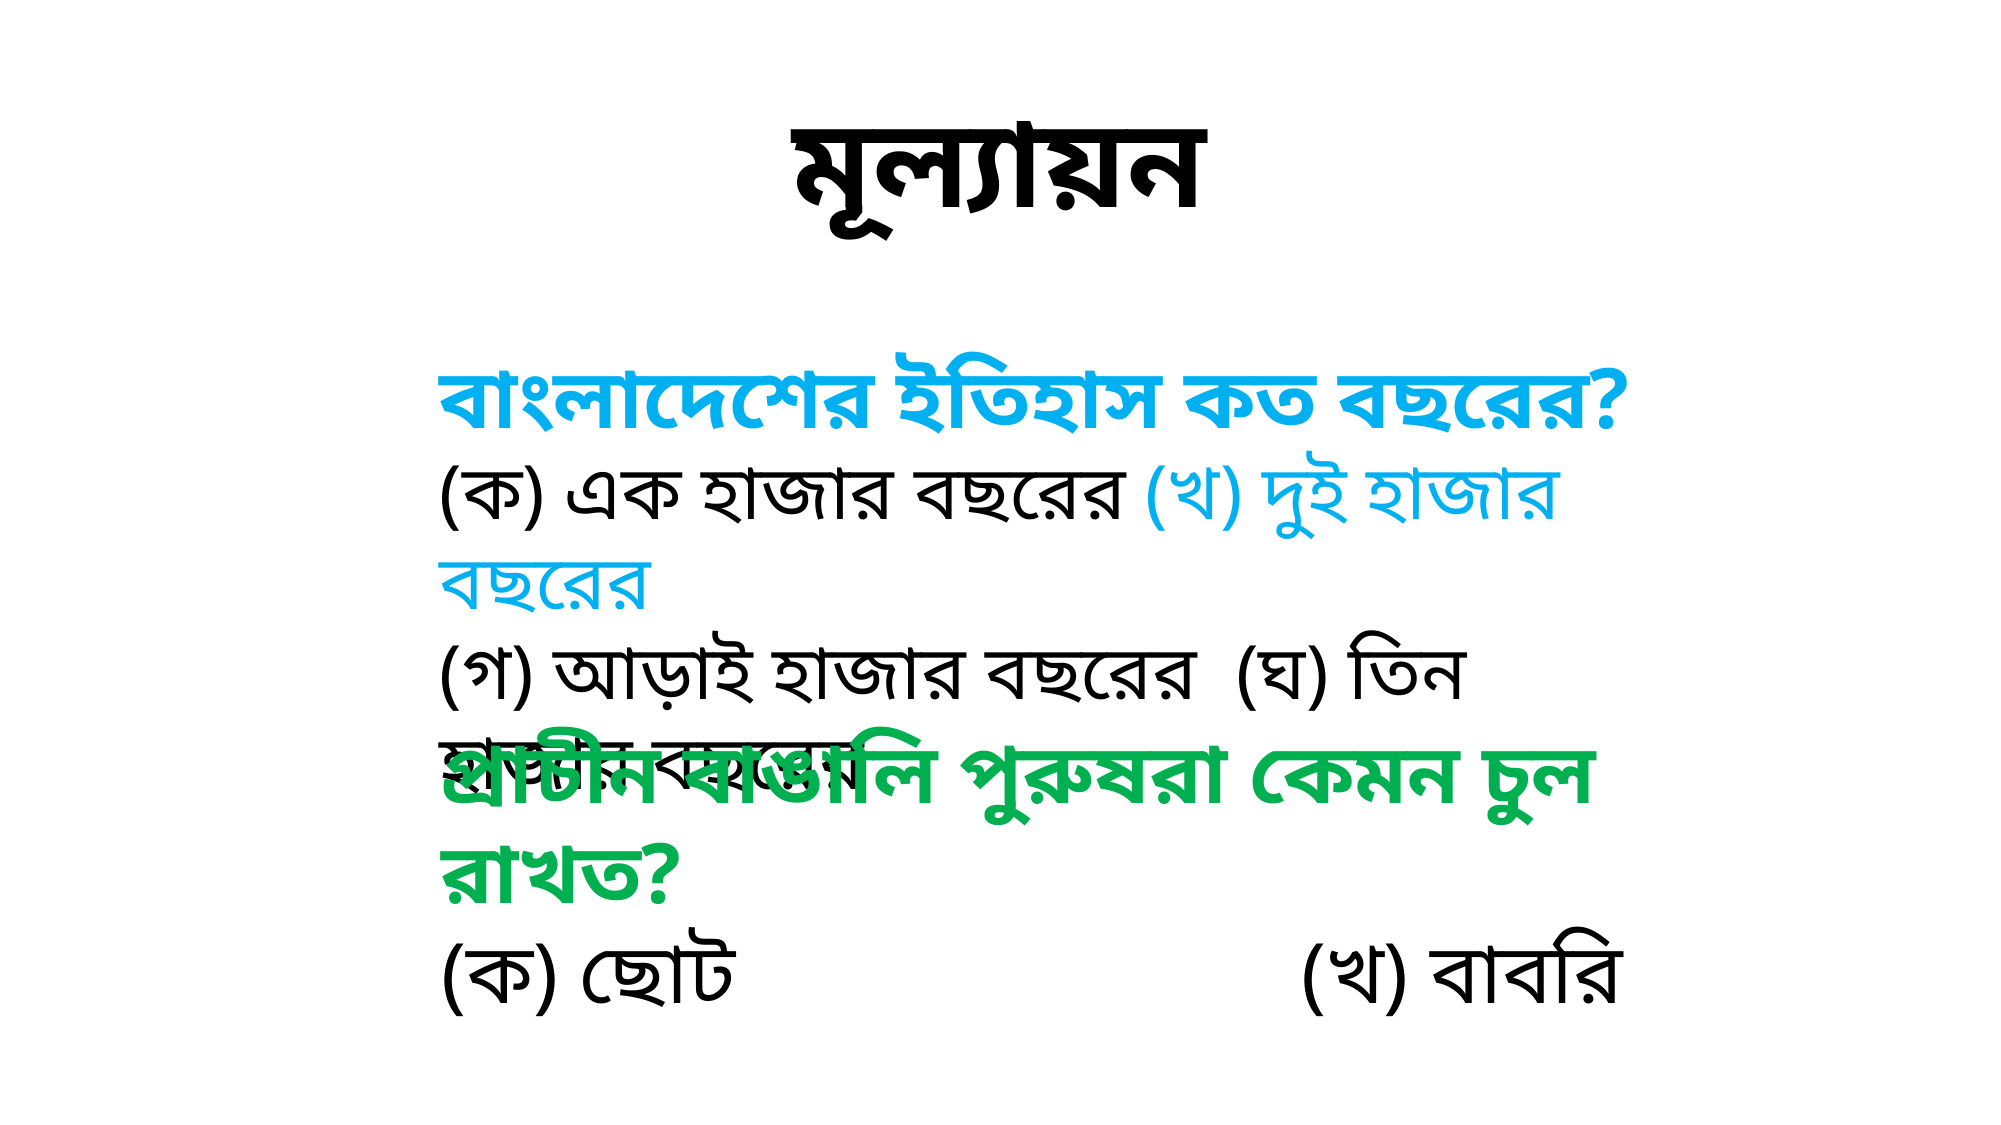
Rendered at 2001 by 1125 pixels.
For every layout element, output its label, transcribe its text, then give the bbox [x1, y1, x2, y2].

text_box মূল্যায়ন [774, 74, 1225, 240]
text_box বাংলাদেশের ইতিহাস কত বছরের? (ক) এক হাজার বছরের (খ) দুই হাজার বছরের (গ) আড়াই হাজার বছরের (ঘ) তিন হাজার বছরের [425, 337, 1650, 813]
text_box প্রাচীন বাঙালি পুরুষরা কেমন চুল রাখত? (ক) ছোট (খ) বাবরি (গ) খুব লম্বা (ঘ) মাঝারি [426, 712, 1652, 1125]
